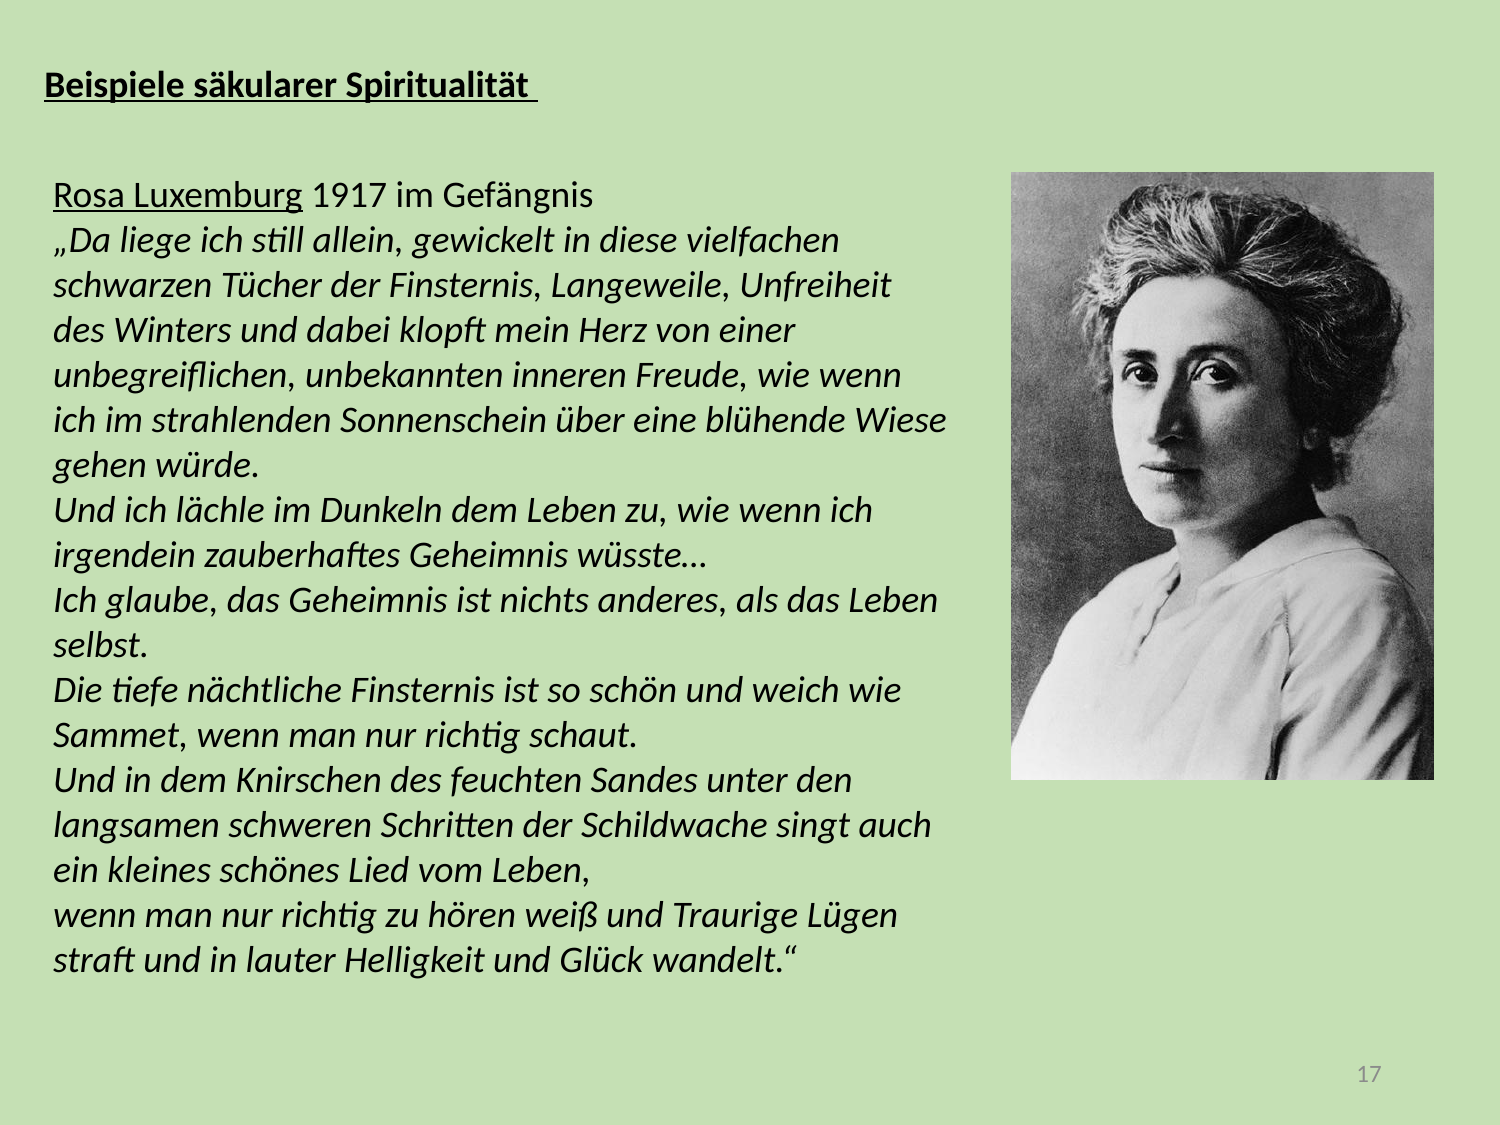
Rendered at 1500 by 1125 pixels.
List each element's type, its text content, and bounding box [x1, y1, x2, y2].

title Beispiele säkularer Spiritualität [29, 56, 1324, 115]
text_box Rosa Luxemburg 1917 im Gefängnis „Da liege ich still allein, gewickelt in diese vielfachen schwarzen Tücher der Finsternis, Langeweile, Unfreiheit des Winters und dabei klopft mein Herz von einer unbegreiflichen, unbekannten inneren Freude, wie wenn ich im strahlenden Sonnenschein über eine blühende Wiese gehen würde. Und ich lächle im Dunkeln dem Leben zu, wie wenn ich irgendein zauberhaftes Geheimnis wüsste… Ich glaube, das Geheimnis ist nichts anderes, als das Leben selbst. Die tiefe nächtliche Finsternis ist so schön und weich wie Sammet, wenn man nur richtig schaut. Und in dem Knirschen des feuchten Sandes unter den langsamen schweren Schritten der Schildwache singt auch ein kleines schönes Lied vom Leben, wenn man nur richtig zu hören weiß und Traurige Lügen straft und in lauter Helligkeit und Glück wandelt.“ [38, 162, 967, 987]
slide_number 17 [1059, 1042, 1397, 1103]
picture [1011, 172, 1434, 780]
